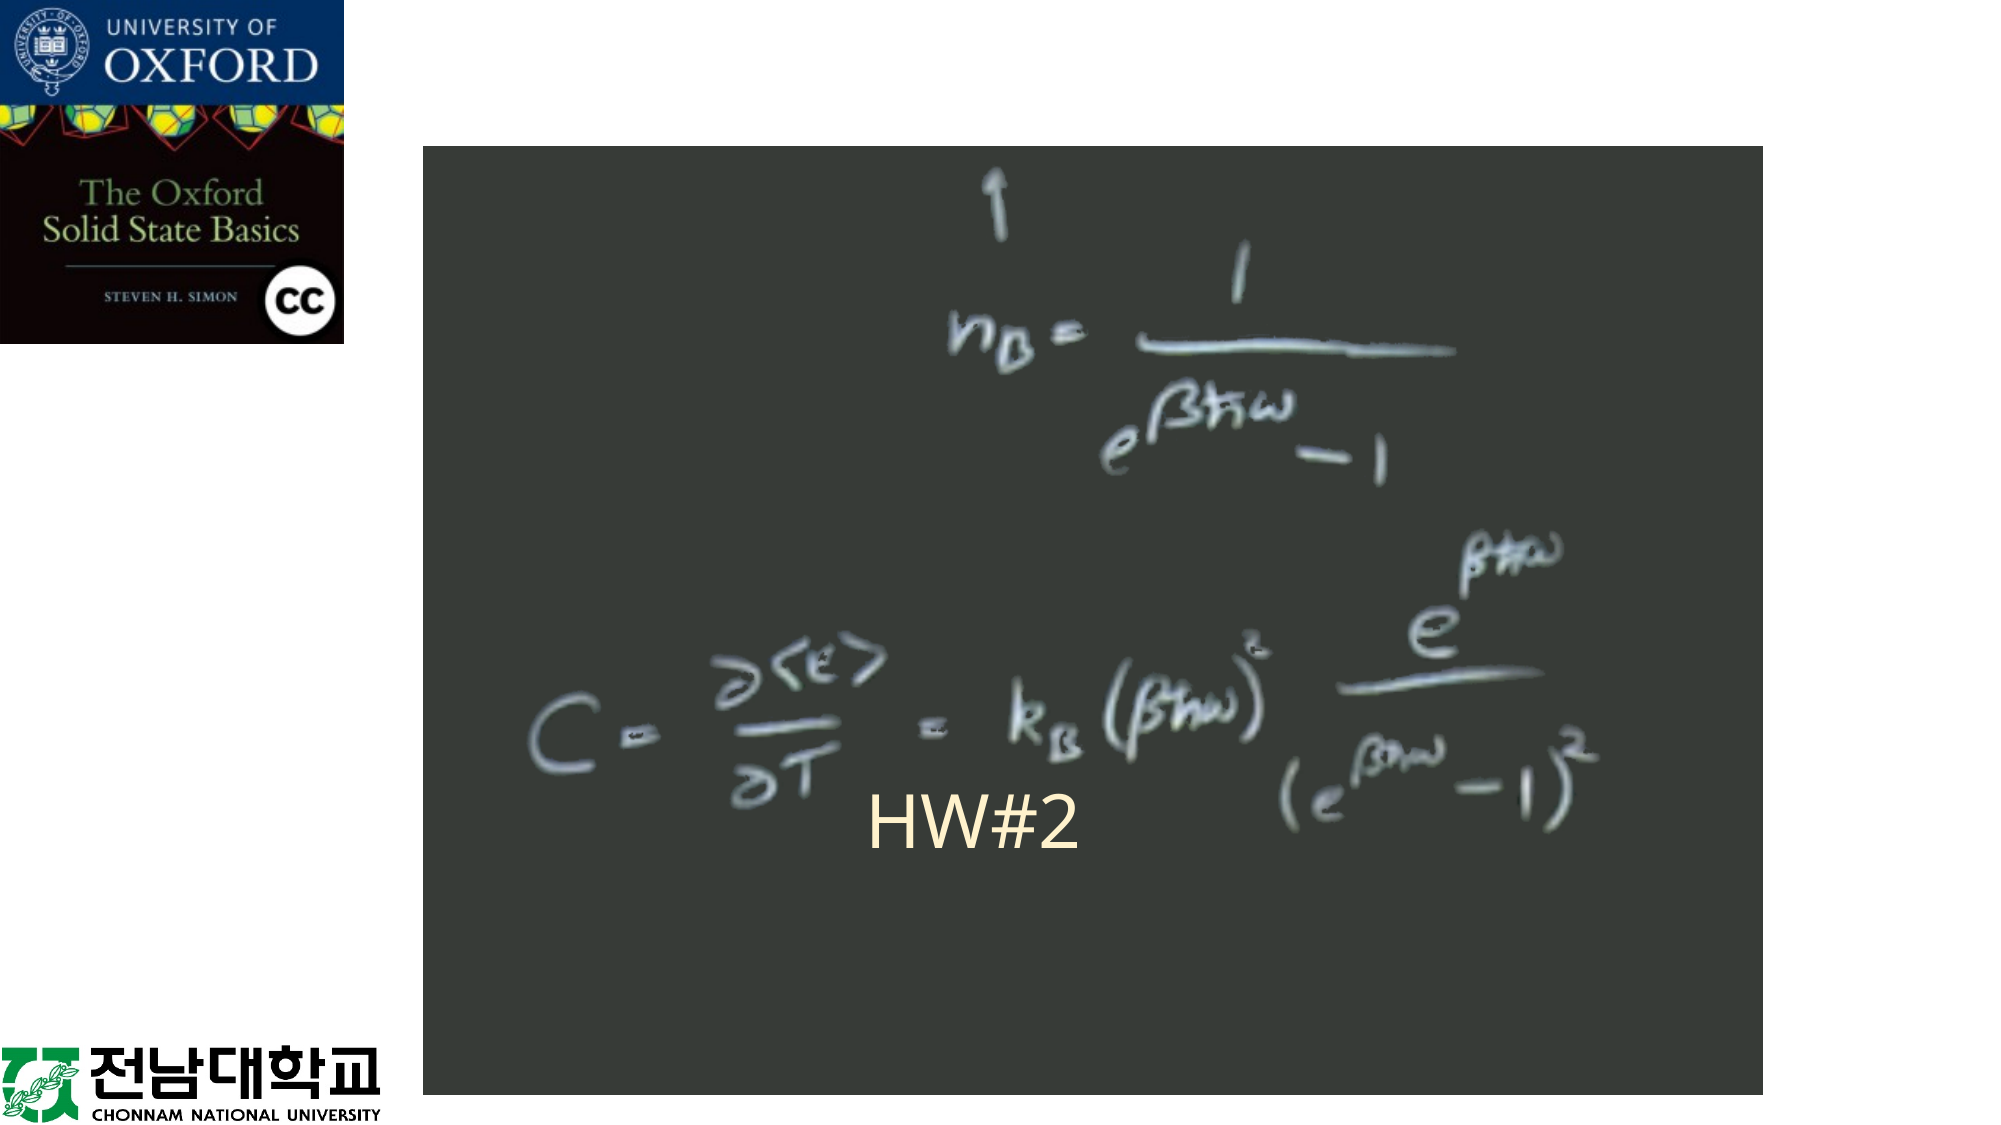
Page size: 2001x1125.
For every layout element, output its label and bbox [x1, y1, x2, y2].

picture [423, 146, 1763, 1095]
picture [2, 1045, 381, 1123]
picture [0, 0, 344, 344]
